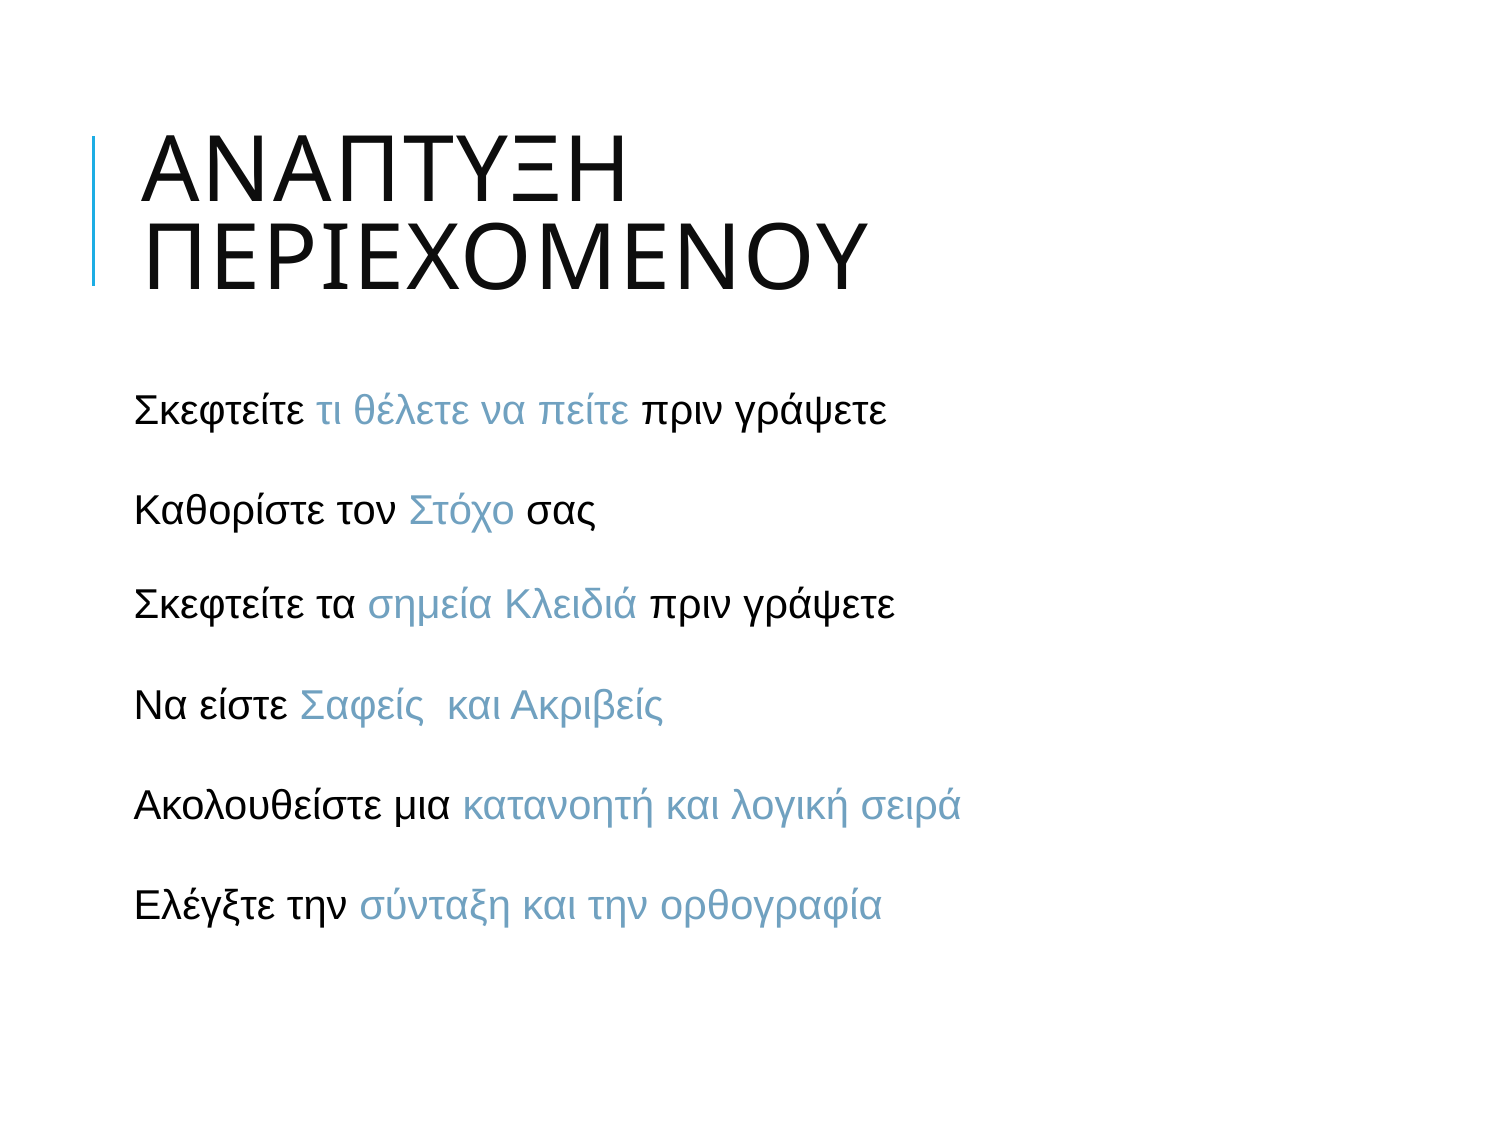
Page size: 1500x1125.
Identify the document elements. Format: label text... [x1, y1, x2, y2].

title Αναπτυξη περιεχομενου [126, 96, 1322, 342]
list Σκεφτείτε τι θέλετε να πείτε πριν γράψετε Καθορίστε τον Στόχο σας Σκεφτείτε τα σημεία Κλειδιά πριν γράψετε Να είστε Σαφείς και Ακριβείς Ακολουθείστε μια κατανοητή και λογική σειρά Ελέγξτε την σύνταξη και την ορθογραφία [126, 375, 1322, 1035]
